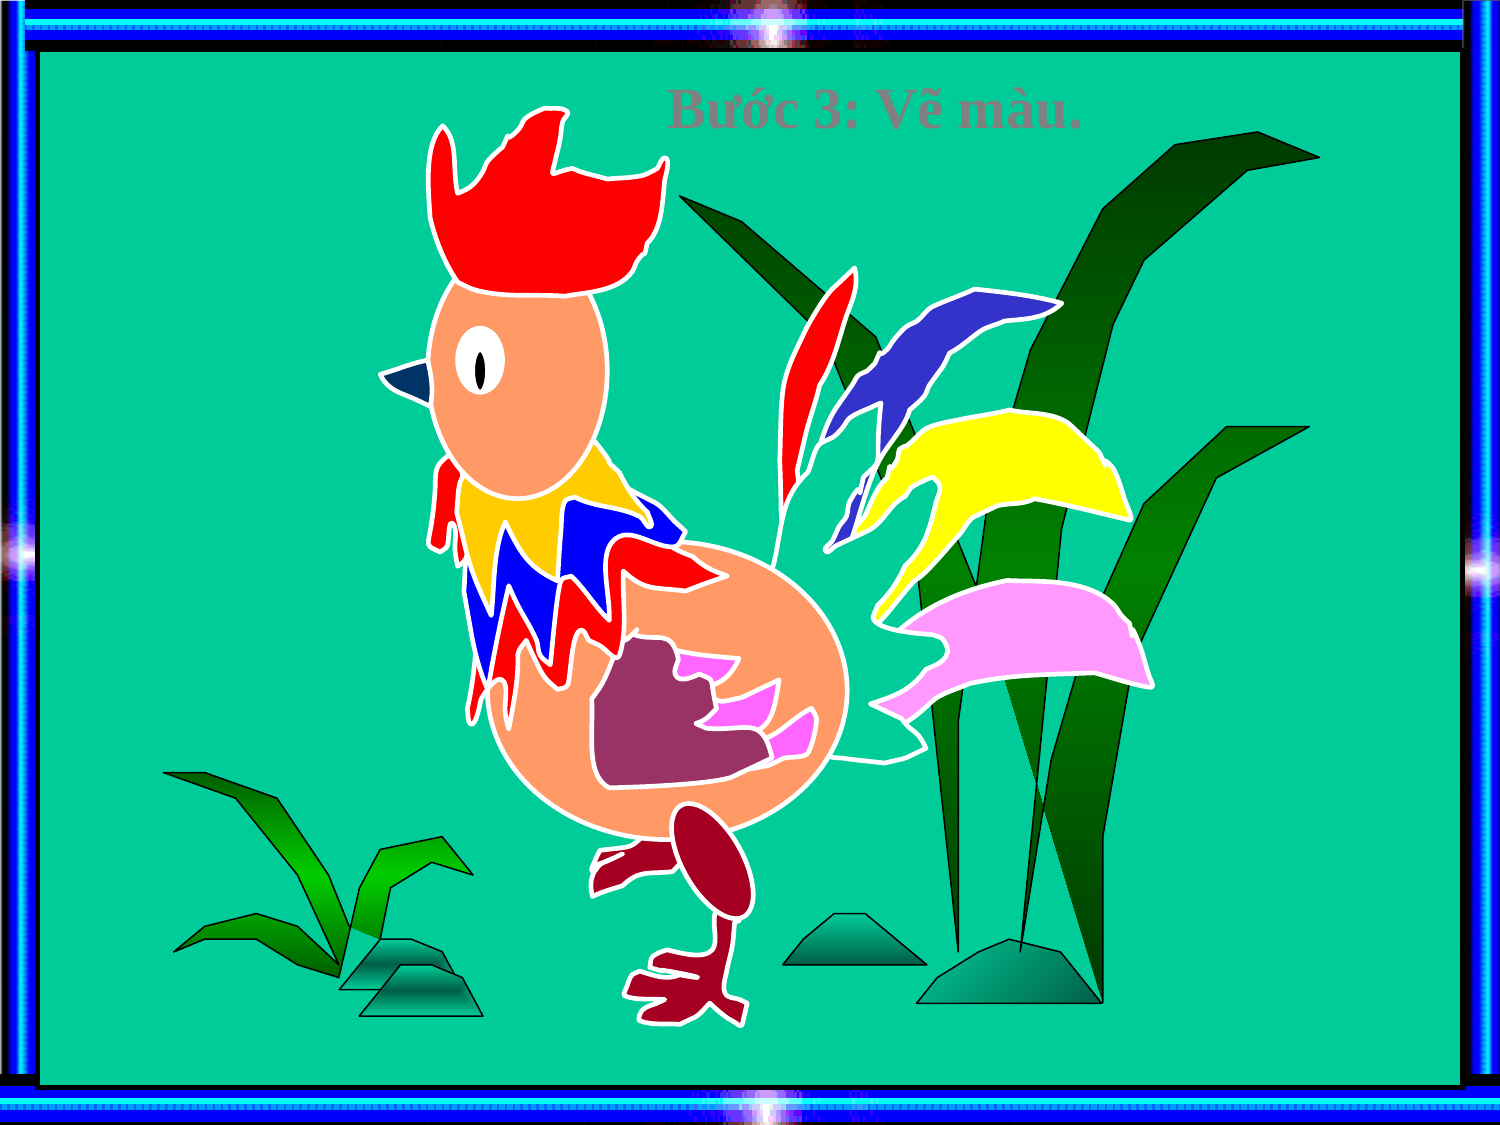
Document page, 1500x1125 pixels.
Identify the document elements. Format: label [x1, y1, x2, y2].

picture [0, 0, 1500, 1125]
text_box [37, 49, 1463, 1088]
